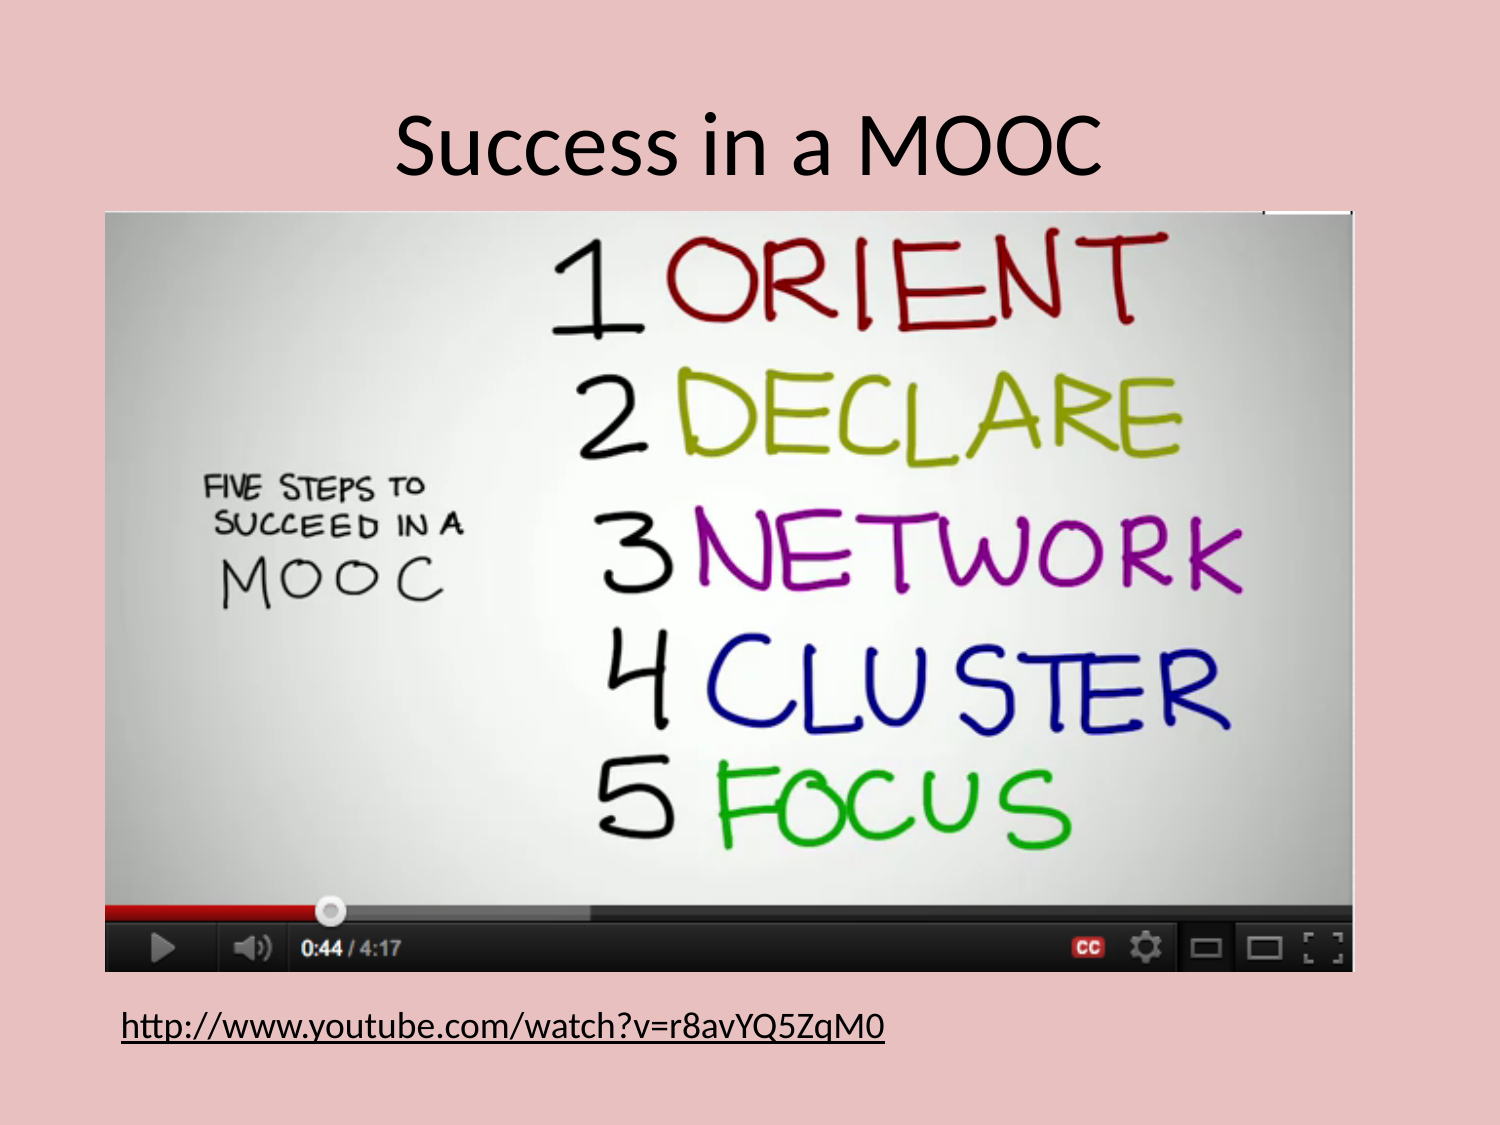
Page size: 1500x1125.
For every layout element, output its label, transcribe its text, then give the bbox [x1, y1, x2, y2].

picture [105, 211, 1355, 972]
title Success in a MOOC [75, 45, 1425, 233]
text_box http://www.youtube.com/watch?v=r8avYQ5ZqM0 [105, 993, 1156, 1054]
